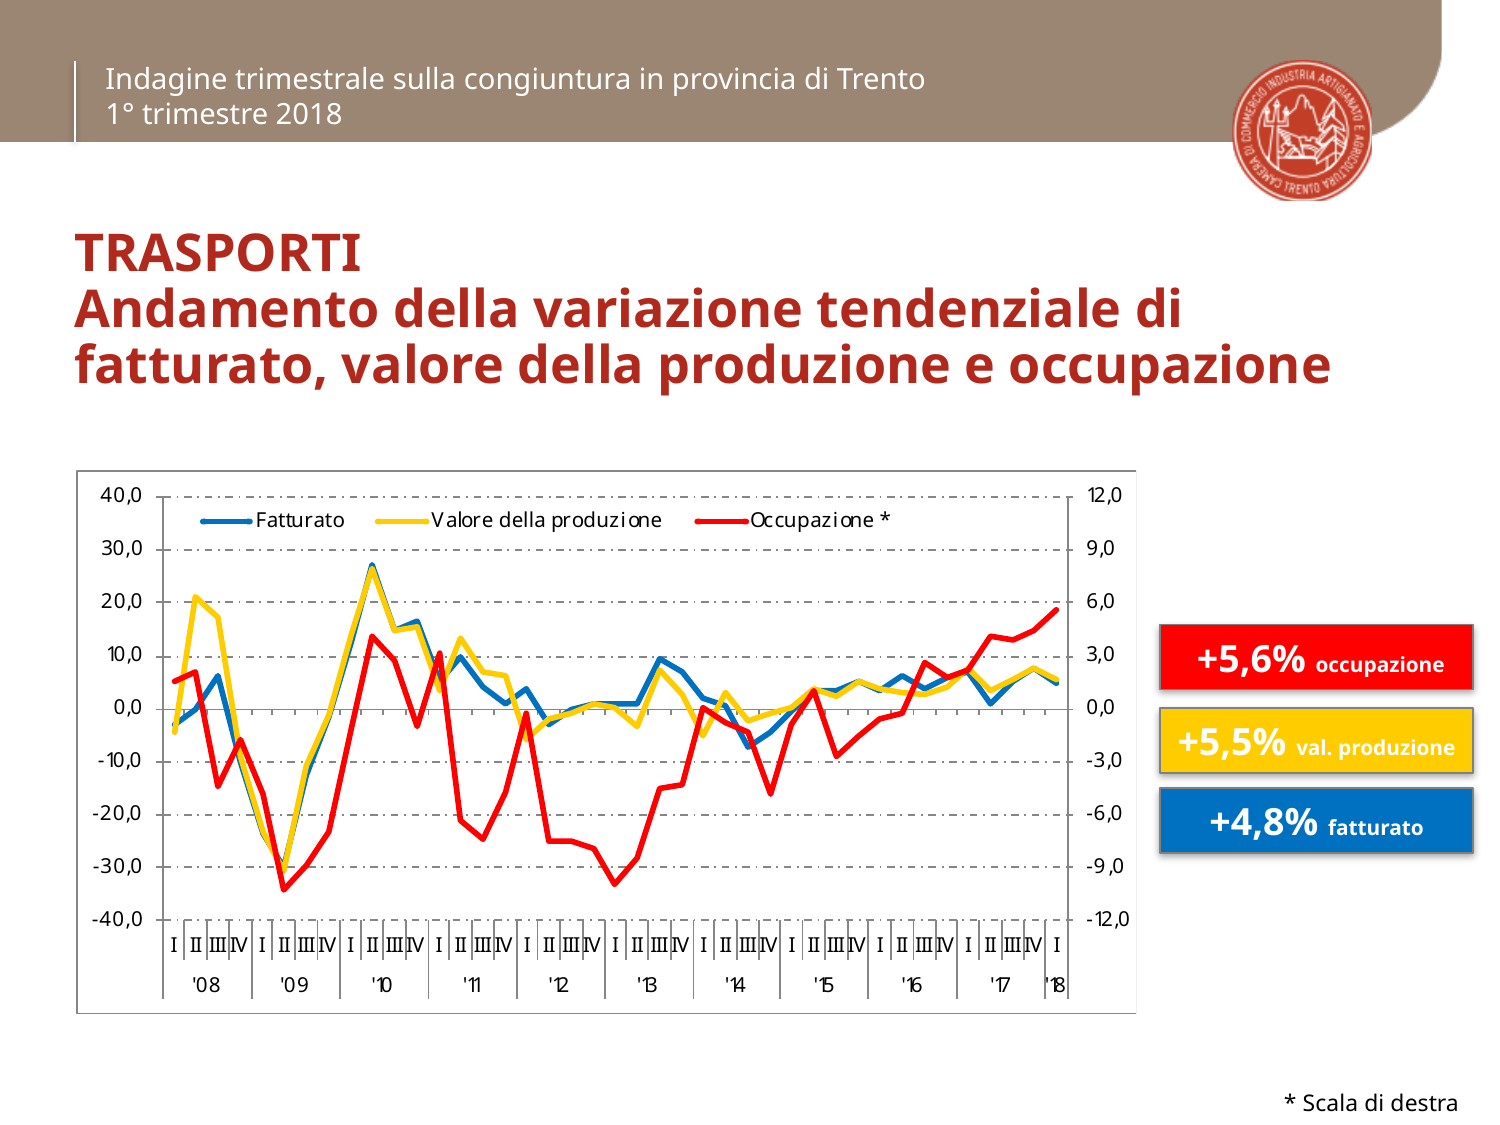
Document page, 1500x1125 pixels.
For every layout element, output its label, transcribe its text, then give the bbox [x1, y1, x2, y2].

picture [75, 469, 1137, 1014]
text_box +5,5% val. produzione [1159, 707, 1474, 774]
text_box * Scala di destra [1243, 1080, 1500, 1123]
text_box TRASPORTI Andamento della variazione tendenziale di fatturato, valore della produzione e occupazione [74, 233, 1467, 388]
text_box +4,8% fatturato [1159, 787, 1474, 854]
text_box +5,6% occupazione [1159, 624, 1474, 690]
text_box Indagine trimestrale sulla congiuntura in provincia di Trento 1° trimestre 2018 [105, 60, 963, 131]
